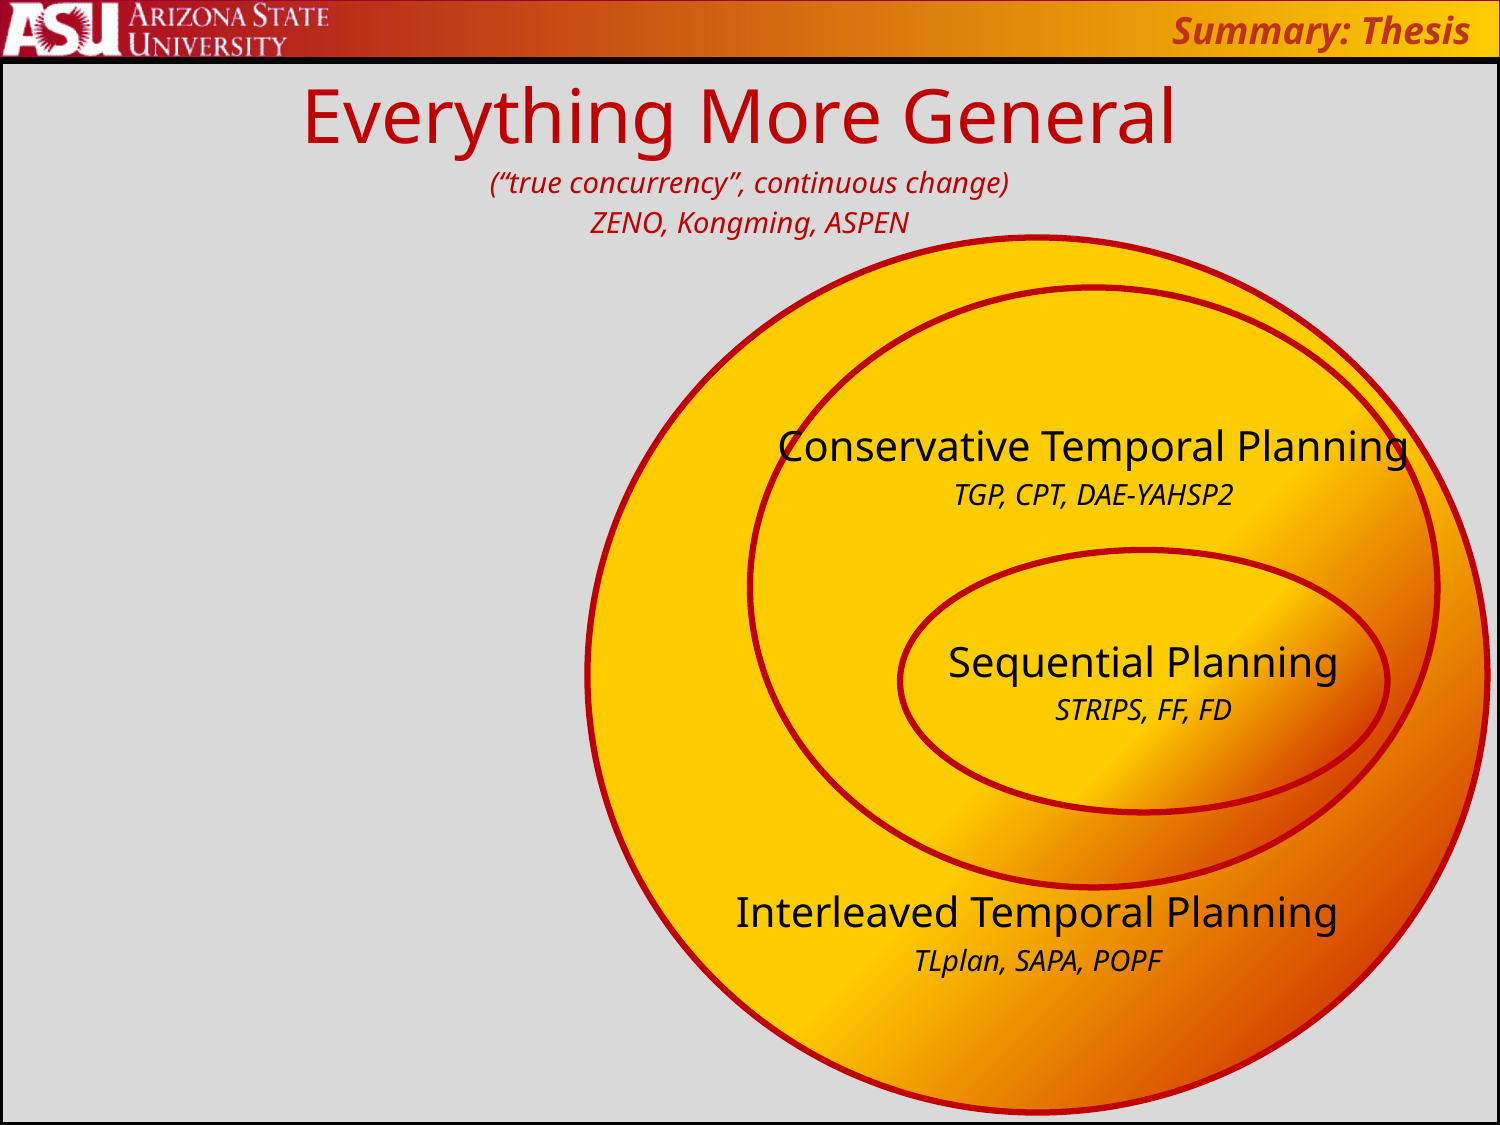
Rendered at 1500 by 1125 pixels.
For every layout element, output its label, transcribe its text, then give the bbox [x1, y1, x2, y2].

text_box Everything More General (“true concurrency”, continuous change) ZENO, Kongming, ASPEN [0, 60, 1500, 1125]
text_box Conservative Temporal Planning TGP, CPT, DAE-YAHSP2 [749, 287, 1438, 888]
picture [0, 0, 332, 60]
text_box Sequential Planning STRIPS, FF, FD [900, 549, 1388, 813]
text_box Summary: Thesis [1157, 0, 1487, 60]
text_box Interleaved Temporal Planning TLplan, SAPA, POPF [587, 237, 1488, 1113]
